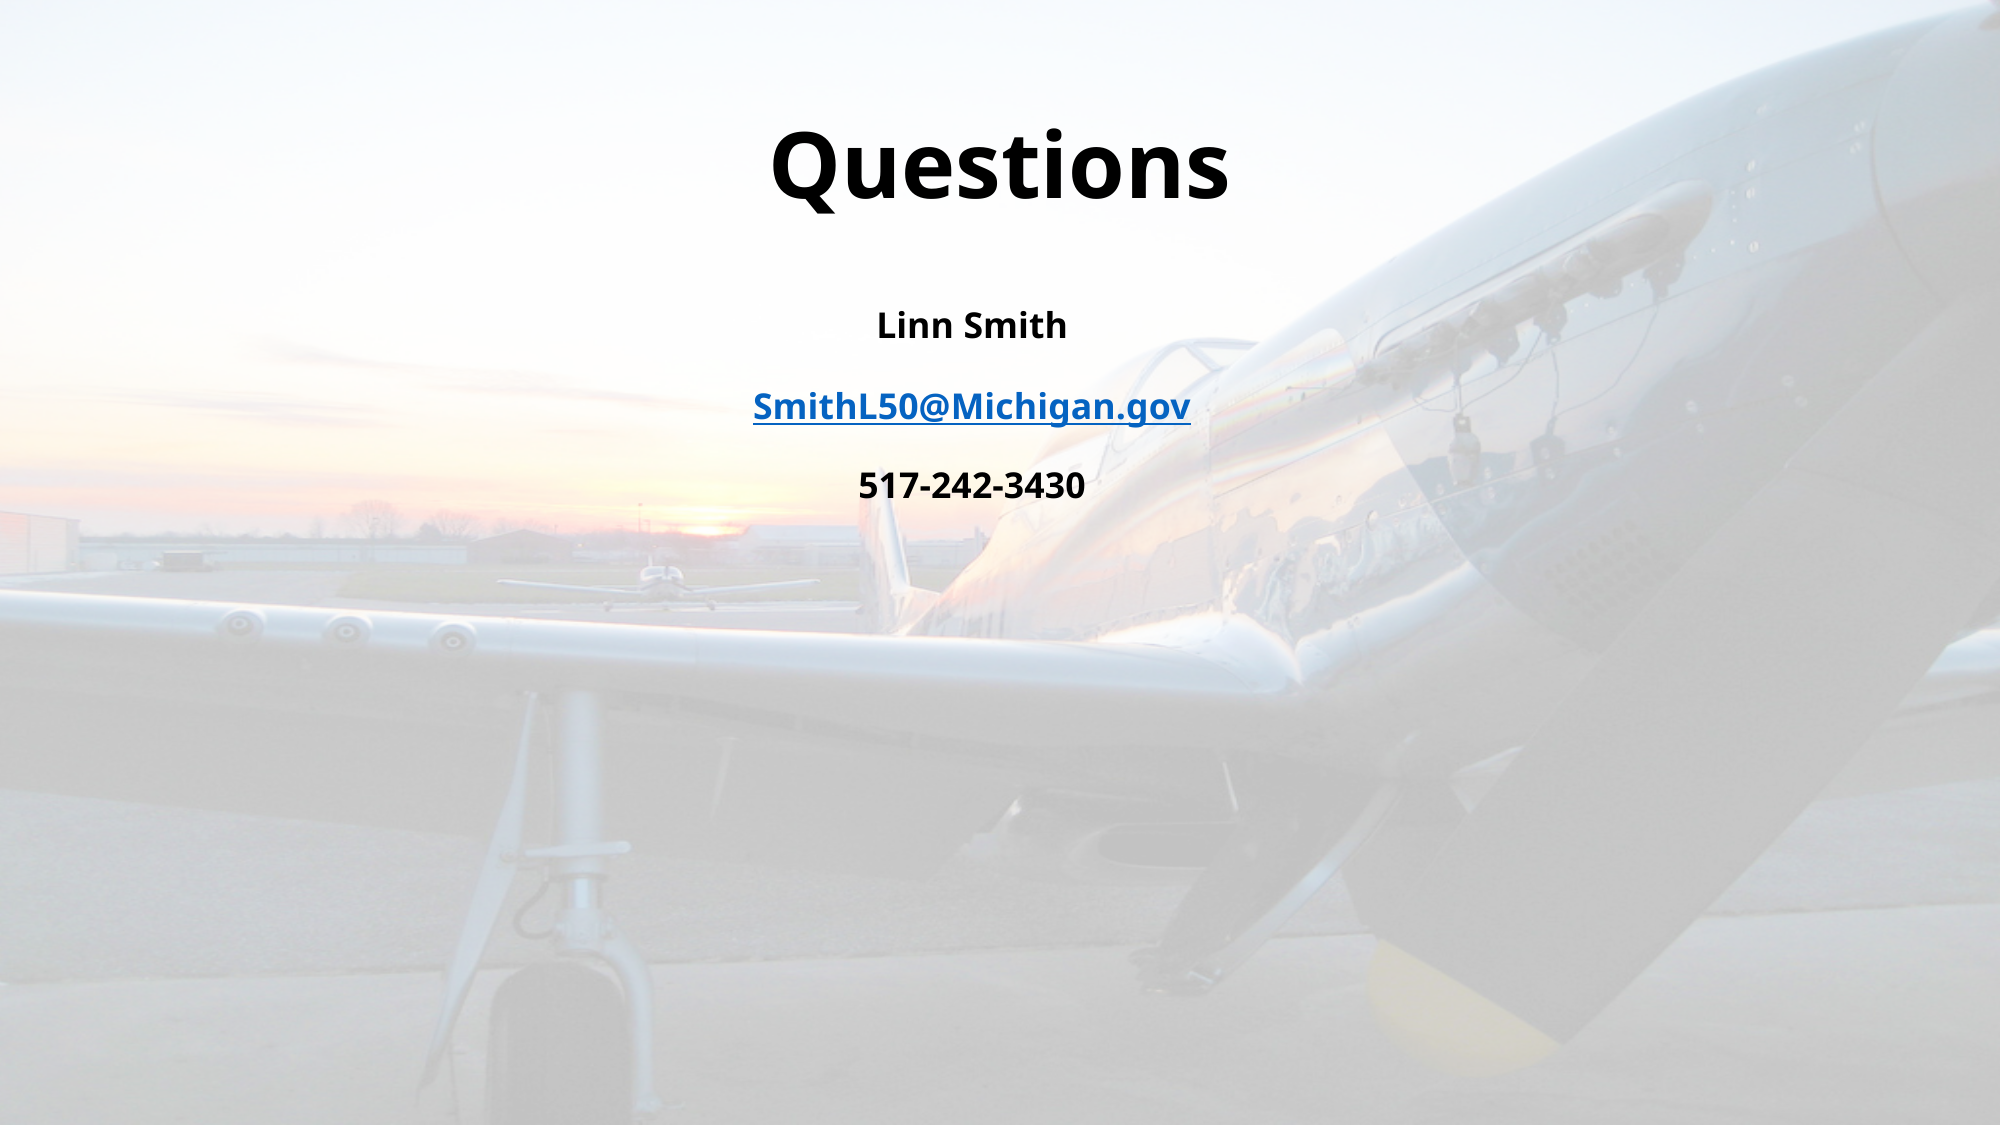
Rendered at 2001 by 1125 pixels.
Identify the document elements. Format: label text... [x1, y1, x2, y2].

title Questions [137, 59, 1863, 278]
text_box Linn Smith SmithL50@Michigan.gov 517-242-3430 [109, 297, 1835, 516]
